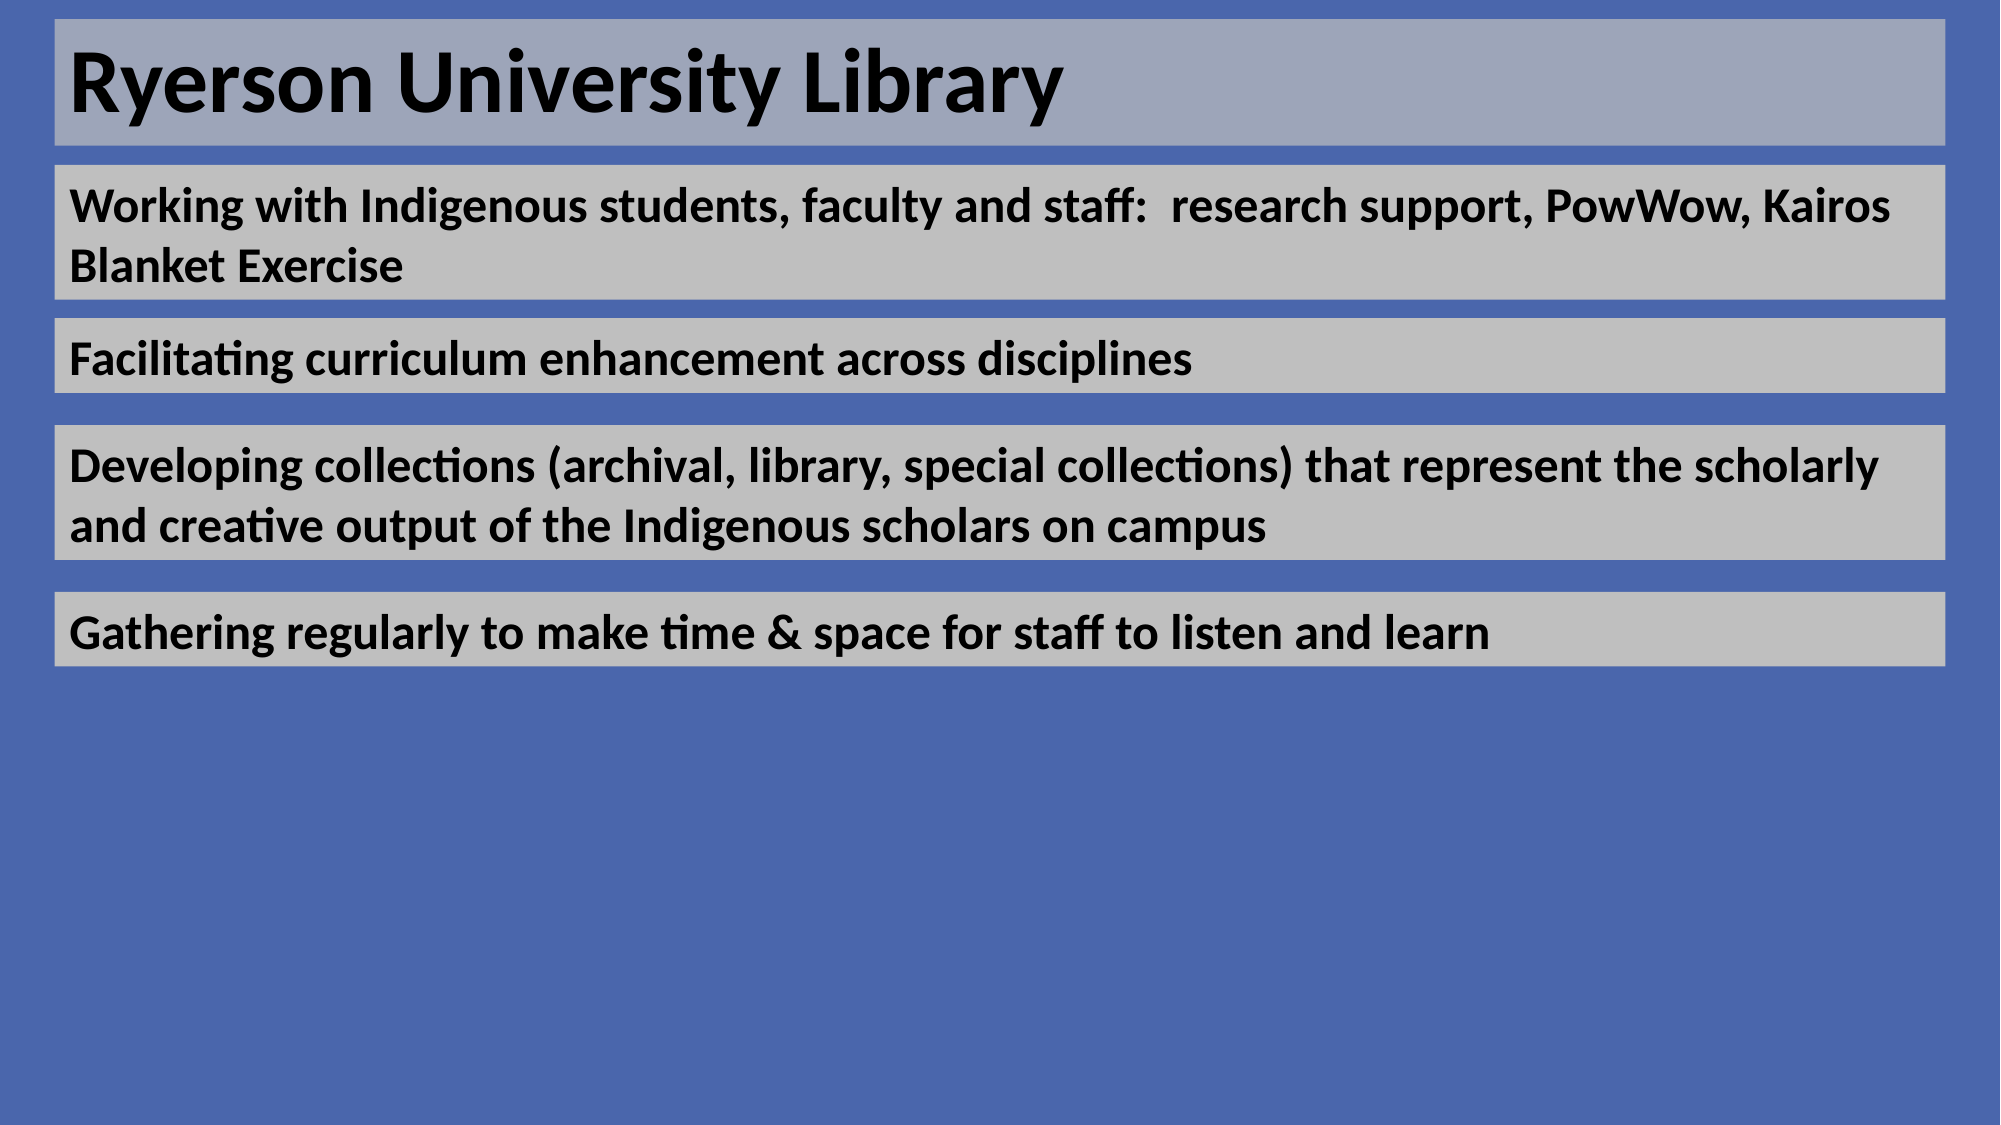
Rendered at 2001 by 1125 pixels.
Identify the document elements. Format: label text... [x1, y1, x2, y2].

text_box Facilitating curriculum enhancement across disciplines [54, 318, 1946, 393]
text_box Gathering regularly to make time & space for staff to listen and learn [54, 591, 1946, 667]
title Ryerson University Library [54, 19, 1946, 146]
text_box Working with Indigenous students, faculty and staff: research support, PowWow, Kairos Blanket Exercise [54, 164, 1946, 300]
text_box Developing collections (archival, library, special collections) that represent the scholarly and creative output of the Indigenous scholars on campus [54, 425, 1946, 560]
